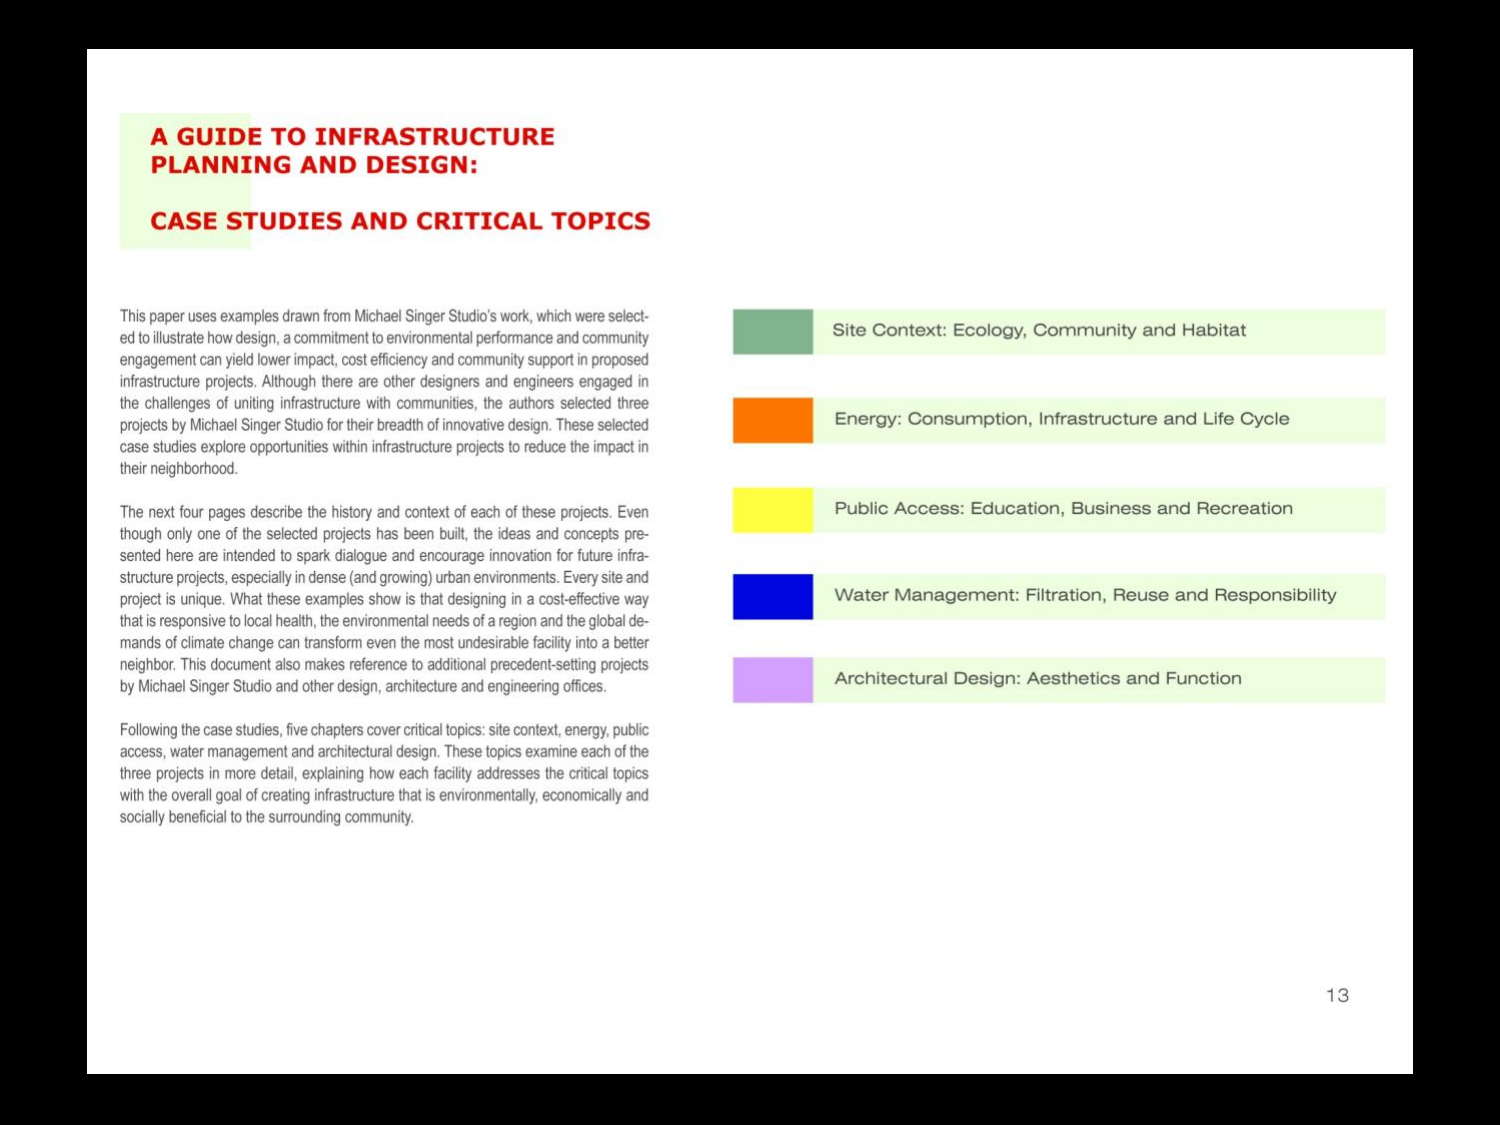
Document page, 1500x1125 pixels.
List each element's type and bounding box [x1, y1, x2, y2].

picture [87, 49, 1413, 1074]
